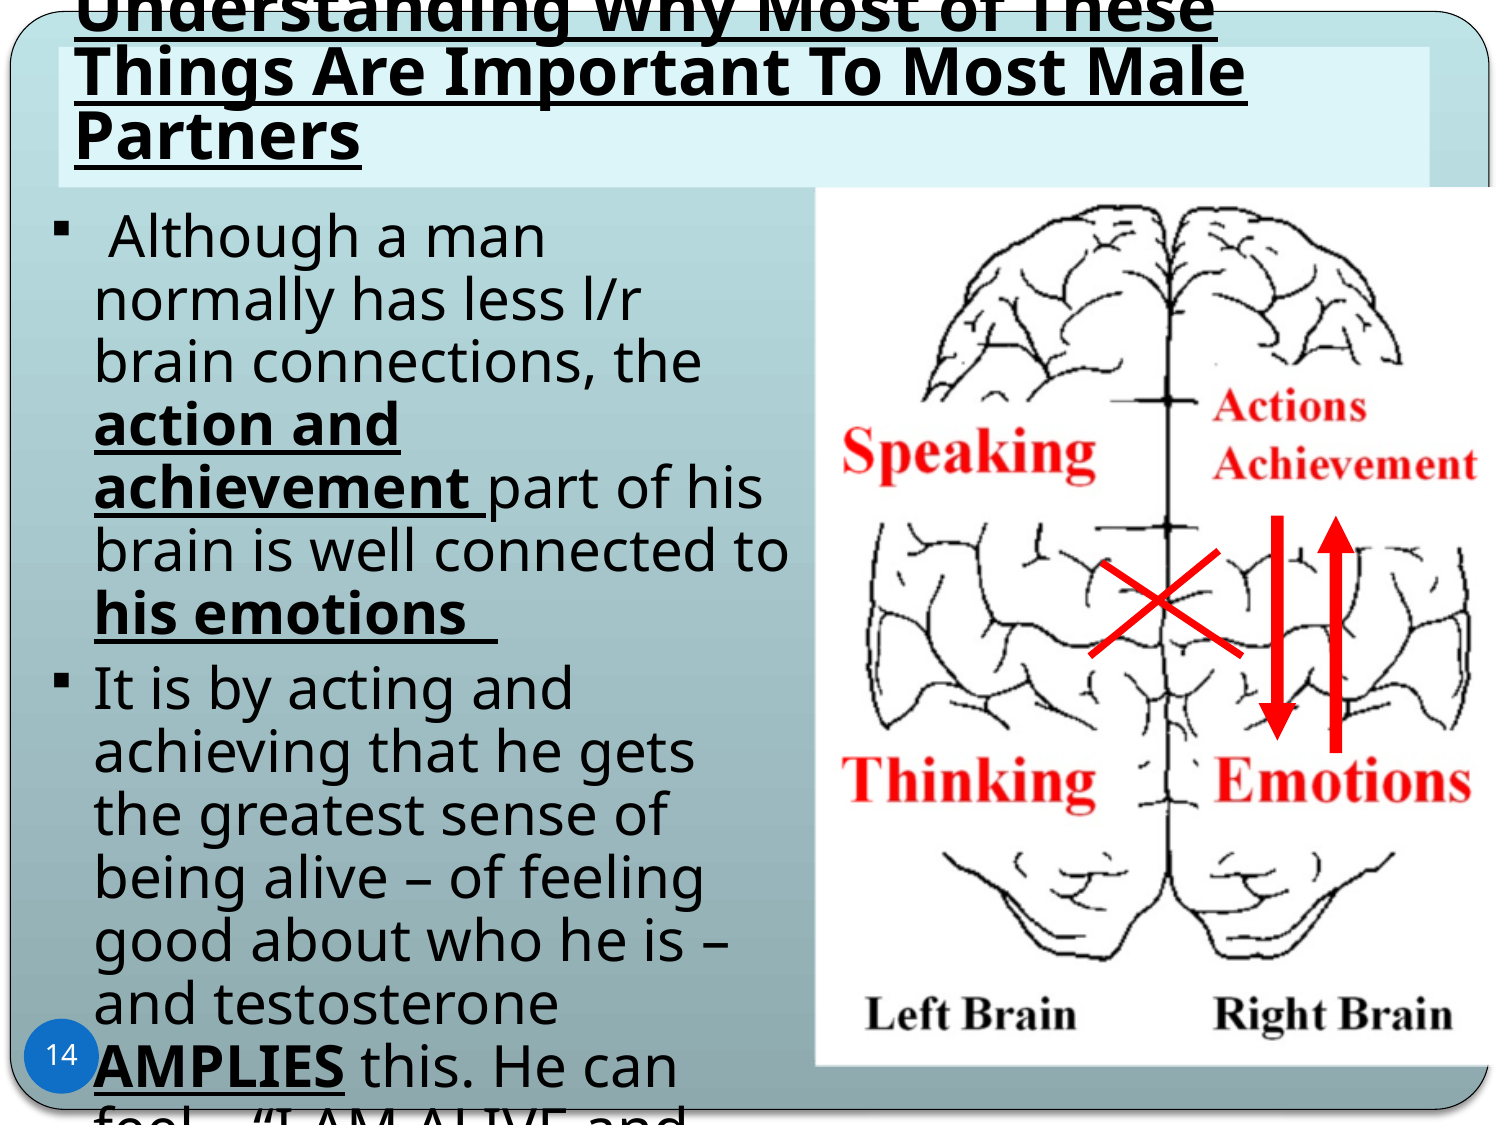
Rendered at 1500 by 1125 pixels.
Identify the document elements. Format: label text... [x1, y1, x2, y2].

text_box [1223, 562, 1243, 657]
picture [808, 187, 1500, 1067]
title Understanding Why Most of These Things Are Important To Most Male Partners [58, 46, 1430, 188]
slide_number 14 [23, 1030, 99, 1094]
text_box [1089, 550, 1220, 657]
list Although a man normally has less l/r brain connections, the action and achievement part of his brain is well connected to his emotions It is by acting and achieving that he gets the greatest sense of being alive – of feeling good about who he is – and testosterone AMPLIES this. He can feel – “I AM ALIVE and LIFE IS GOOD” [34, 198, 802, 1055]
